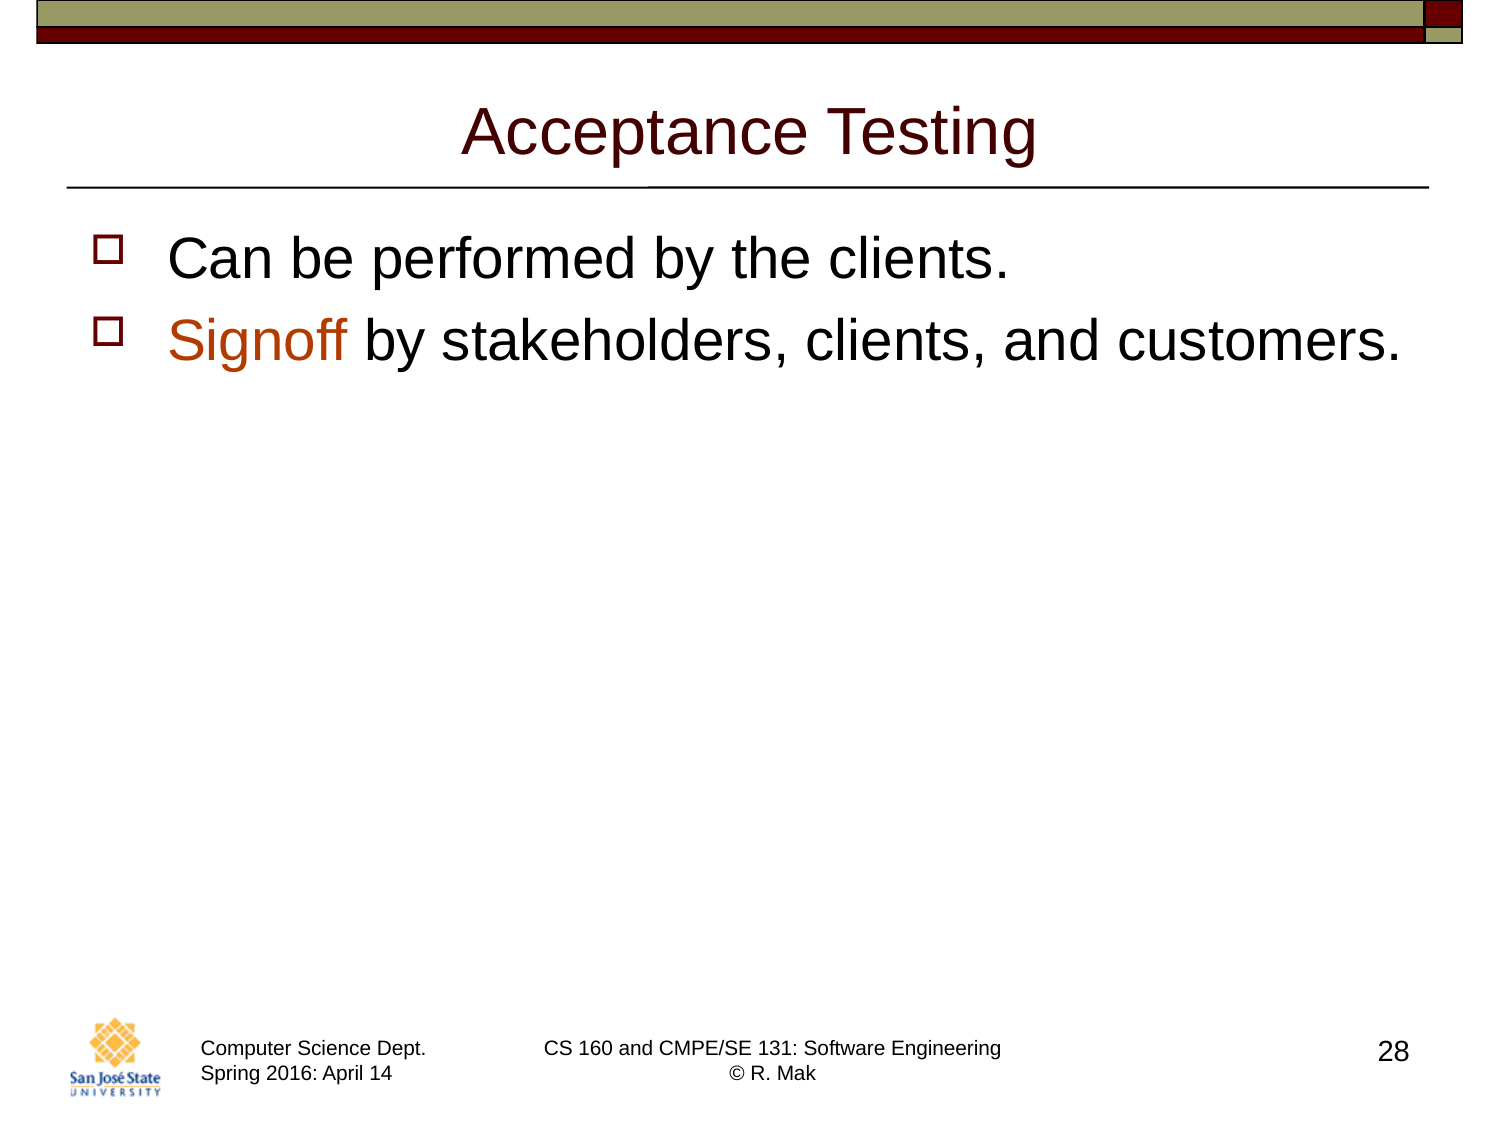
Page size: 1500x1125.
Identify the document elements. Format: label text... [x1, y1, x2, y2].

list Can be performed by the clients. Signoff by stakeholders, clients, and customers. [75, 212, 1425, 1006]
title Acceptance Testing [75, 67, 1425, 175]
slide_number 28 [1112, 1025, 1425, 1100]
picture [60, 1012, 166, 1112]
